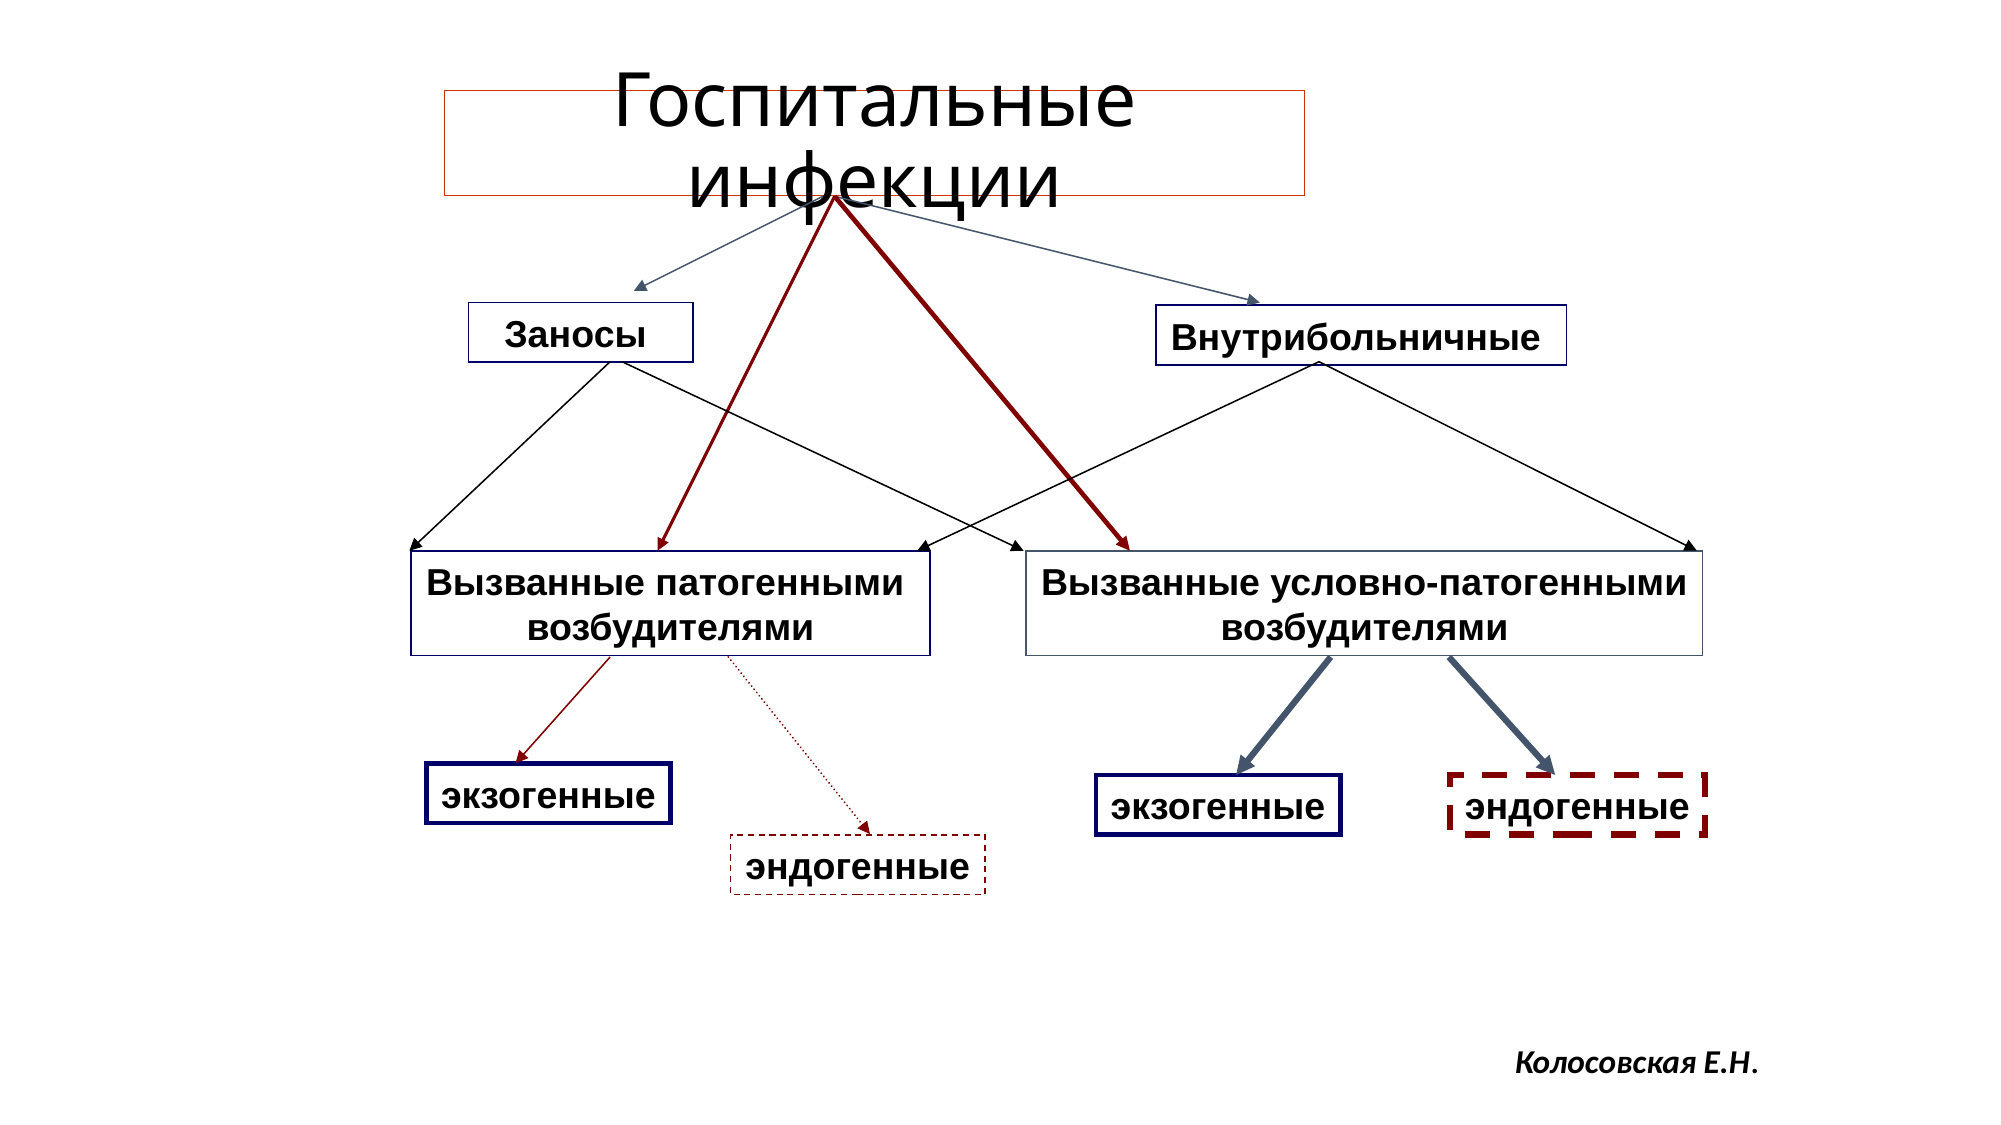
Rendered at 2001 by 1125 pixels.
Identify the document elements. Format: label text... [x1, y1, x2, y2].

text_box [515, 656, 611, 764]
text_box Колосовская Е.Н. [1500, 1029, 1935, 1089]
text_box Вызванные патогенными возбудителями [411, 550, 930, 656]
text_box [917, 526, 970, 552]
text_box [1236, 656, 1331, 775]
text_box [409, 361, 611, 551]
text_box эндогенные [730, 834, 986, 895]
text_box [1070, 479, 1130, 551]
text_box экзогенные [426, 763, 671, 823]
title Госпитальные инфекции [444, 90, 1305, 196]
text_box [657, 412, 727, 551]
text_box Вызванные условно-патогенными возбудителями [1026, 550, 1703, 656]
text_box [1318, 361, 1697, 551]
text_box [1448, 656, 1556, 775]
text_box [836, 196, 1260, 306]
text_box [622, 361, 1024, 552]
text_box Внутрибольничные [1156, 305, 1567, 365]
text_box [857, 820, 871, 835]
text_box Заносы [468, 302, 693, 363]
text_box экзогенные [1095, 774, 1341, 835]
text_box эндогенные [1450, 774, 1705, 835]
text_box [633, 196, 823, 291]
